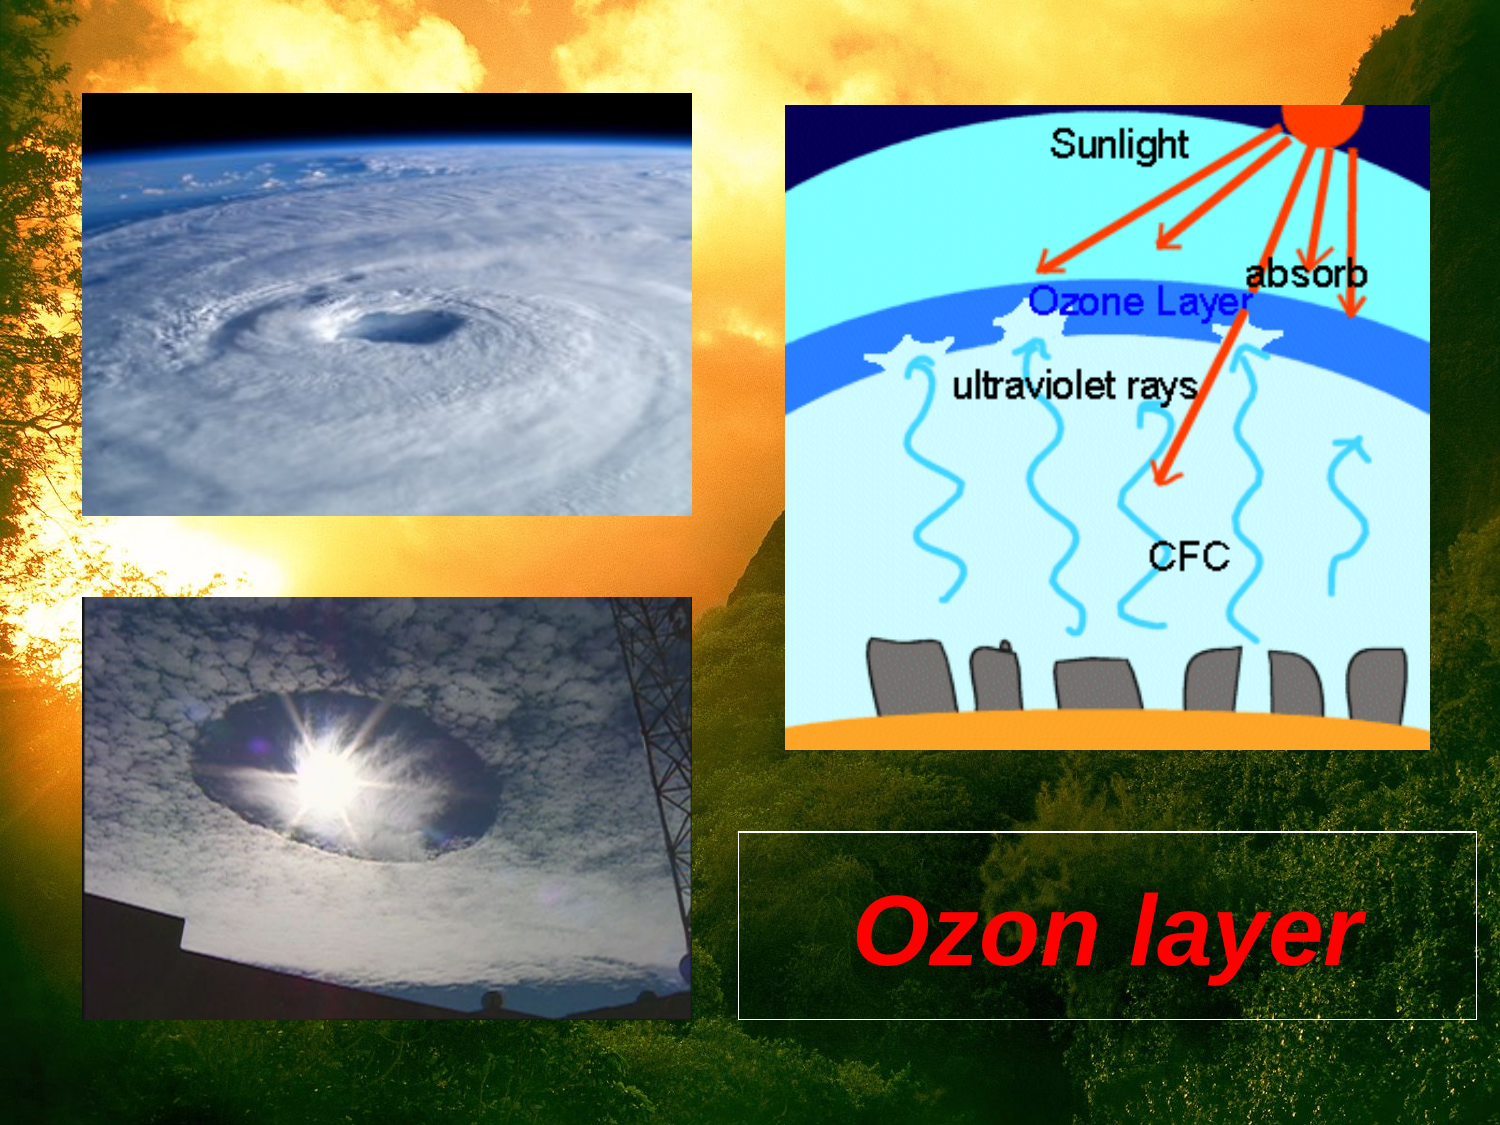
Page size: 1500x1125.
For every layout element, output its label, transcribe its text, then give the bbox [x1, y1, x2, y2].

title Ozon layer [738, 831, 1477, 1020]
picture [0, 0, 1500, 1125]
